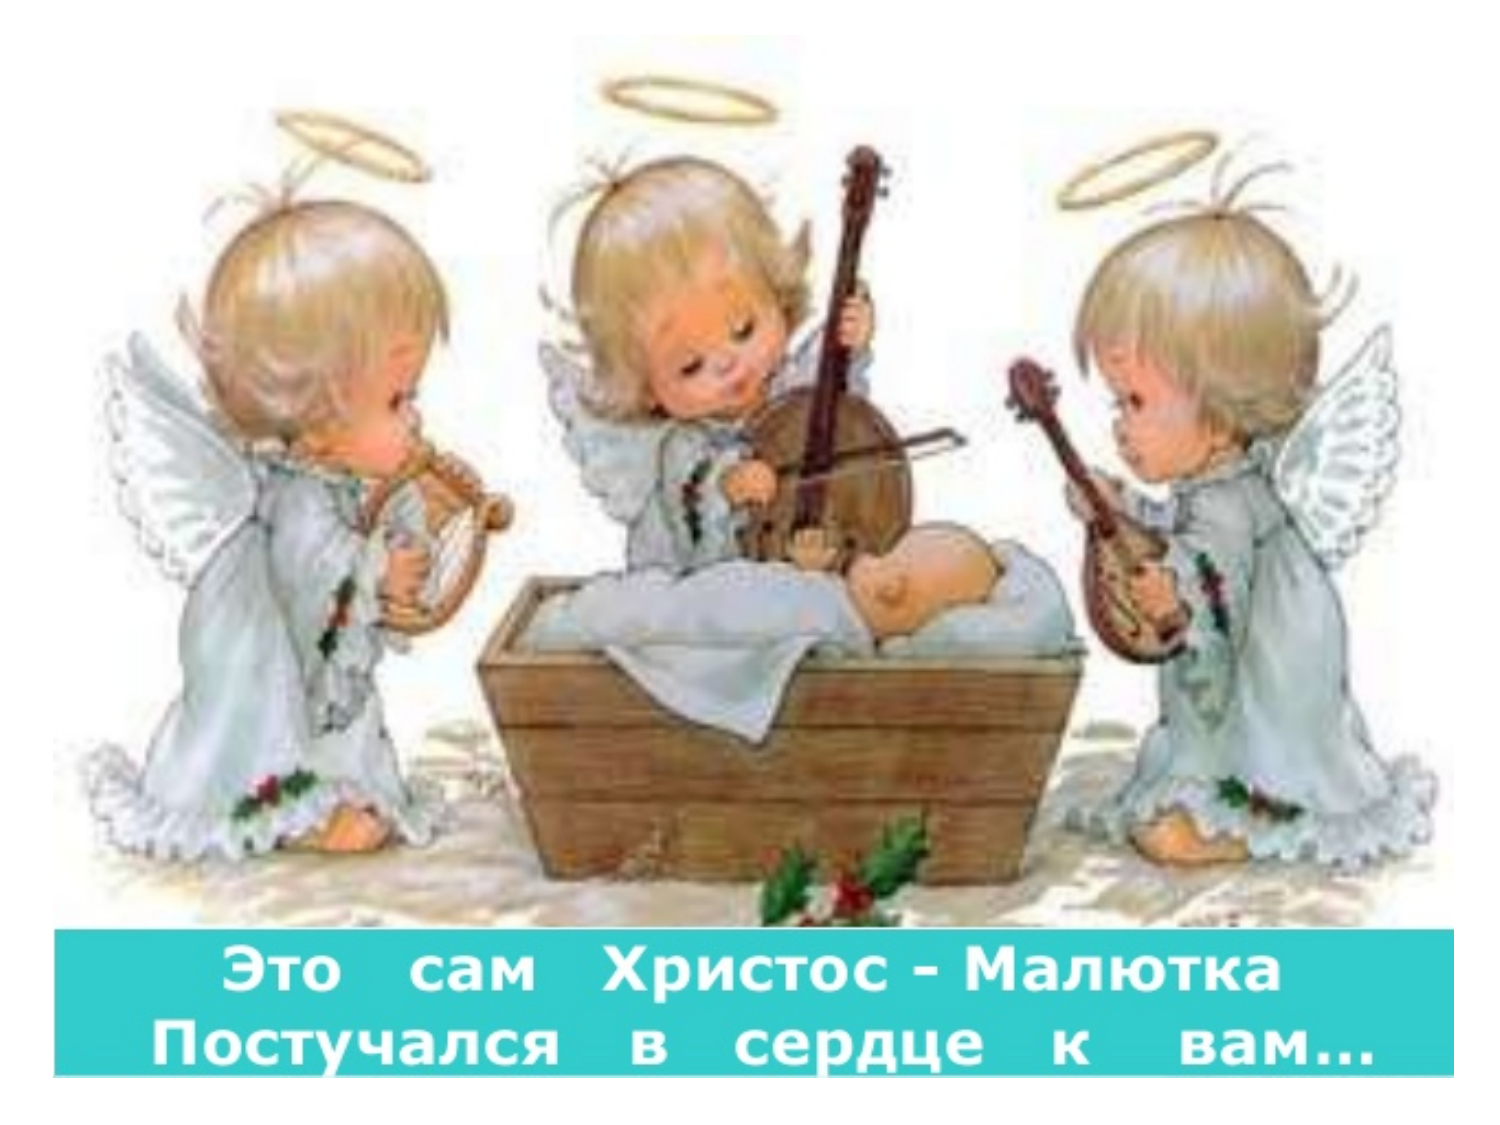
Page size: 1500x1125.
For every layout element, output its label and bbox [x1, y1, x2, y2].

picture [52, 34, 1454, 1079]
